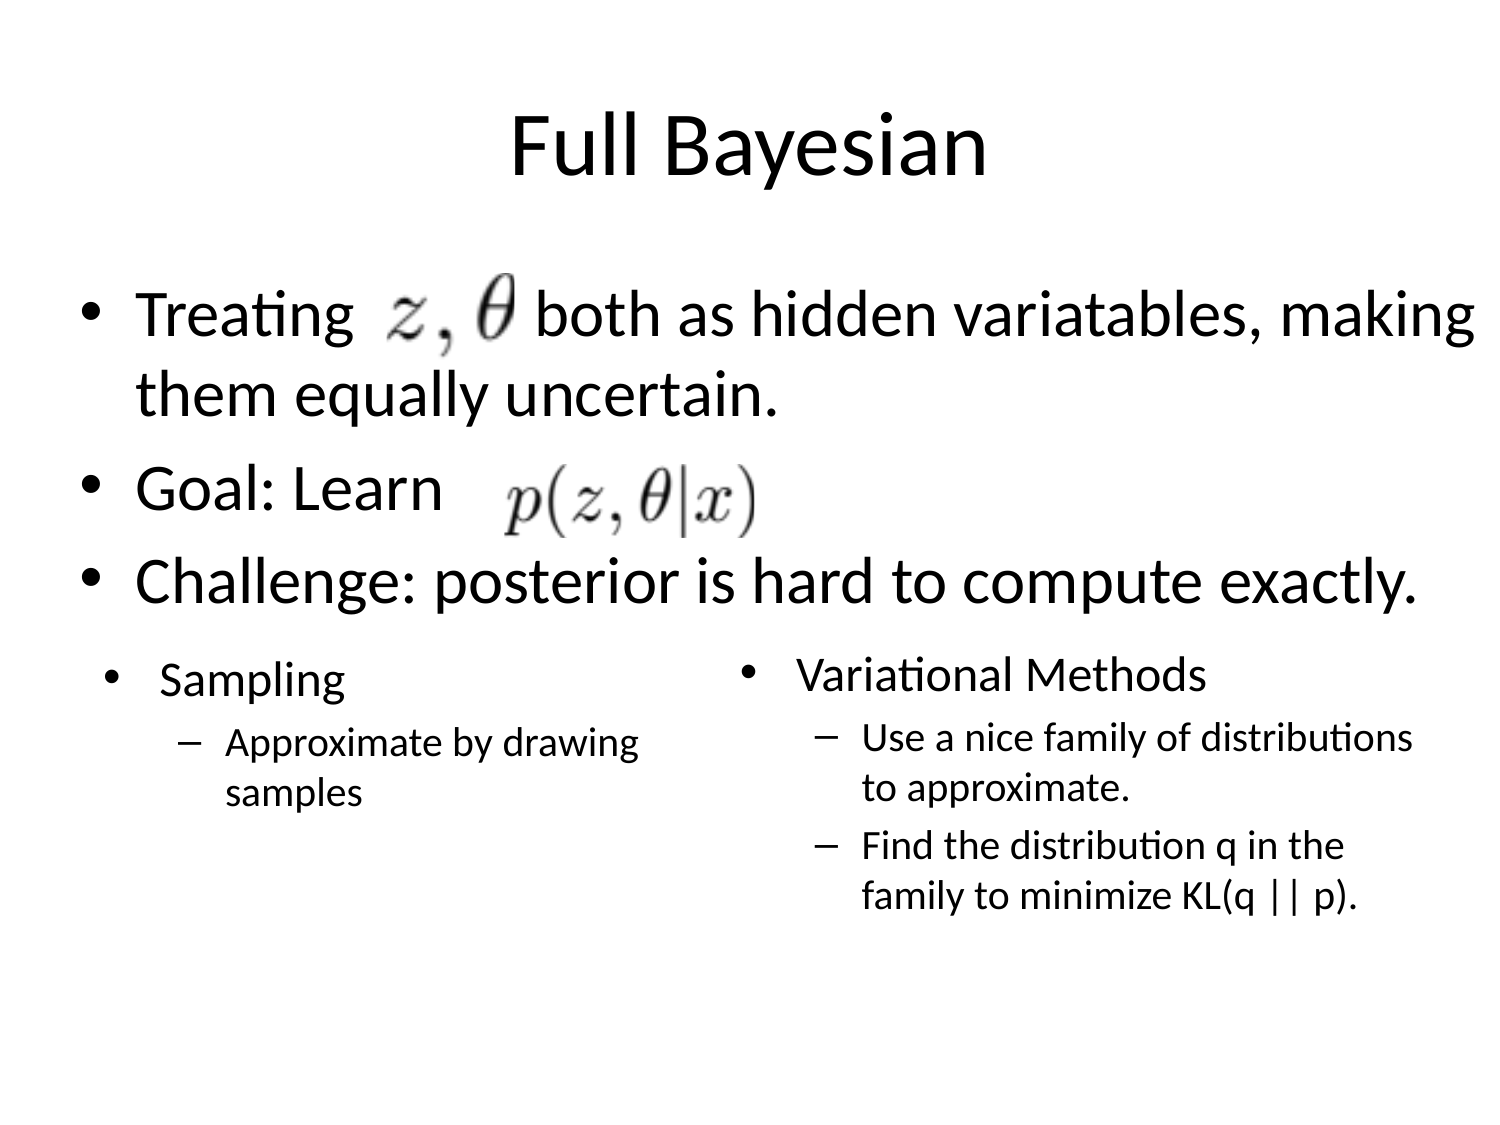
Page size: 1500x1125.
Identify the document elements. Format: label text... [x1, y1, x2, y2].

list Treating both as hidden variatables, making them equally uncertain. Goal: Learn Challenge: posterior is hard to compute exactly. [64, 262, 1500, 1005]
title Full Bayesian [75, 45, 1425, 233]
text_box Sampling Approximate by drawing samples [88, 639, 683, 1125]
text_box Variational Methods Use a nice family of distributions to approximate. Find the distribution q in the family to minimize KL(q || p). [724, 633, 1431, 1125]
picture [386, 272, 515, 360]
picture [504, 464, 755, 539]
